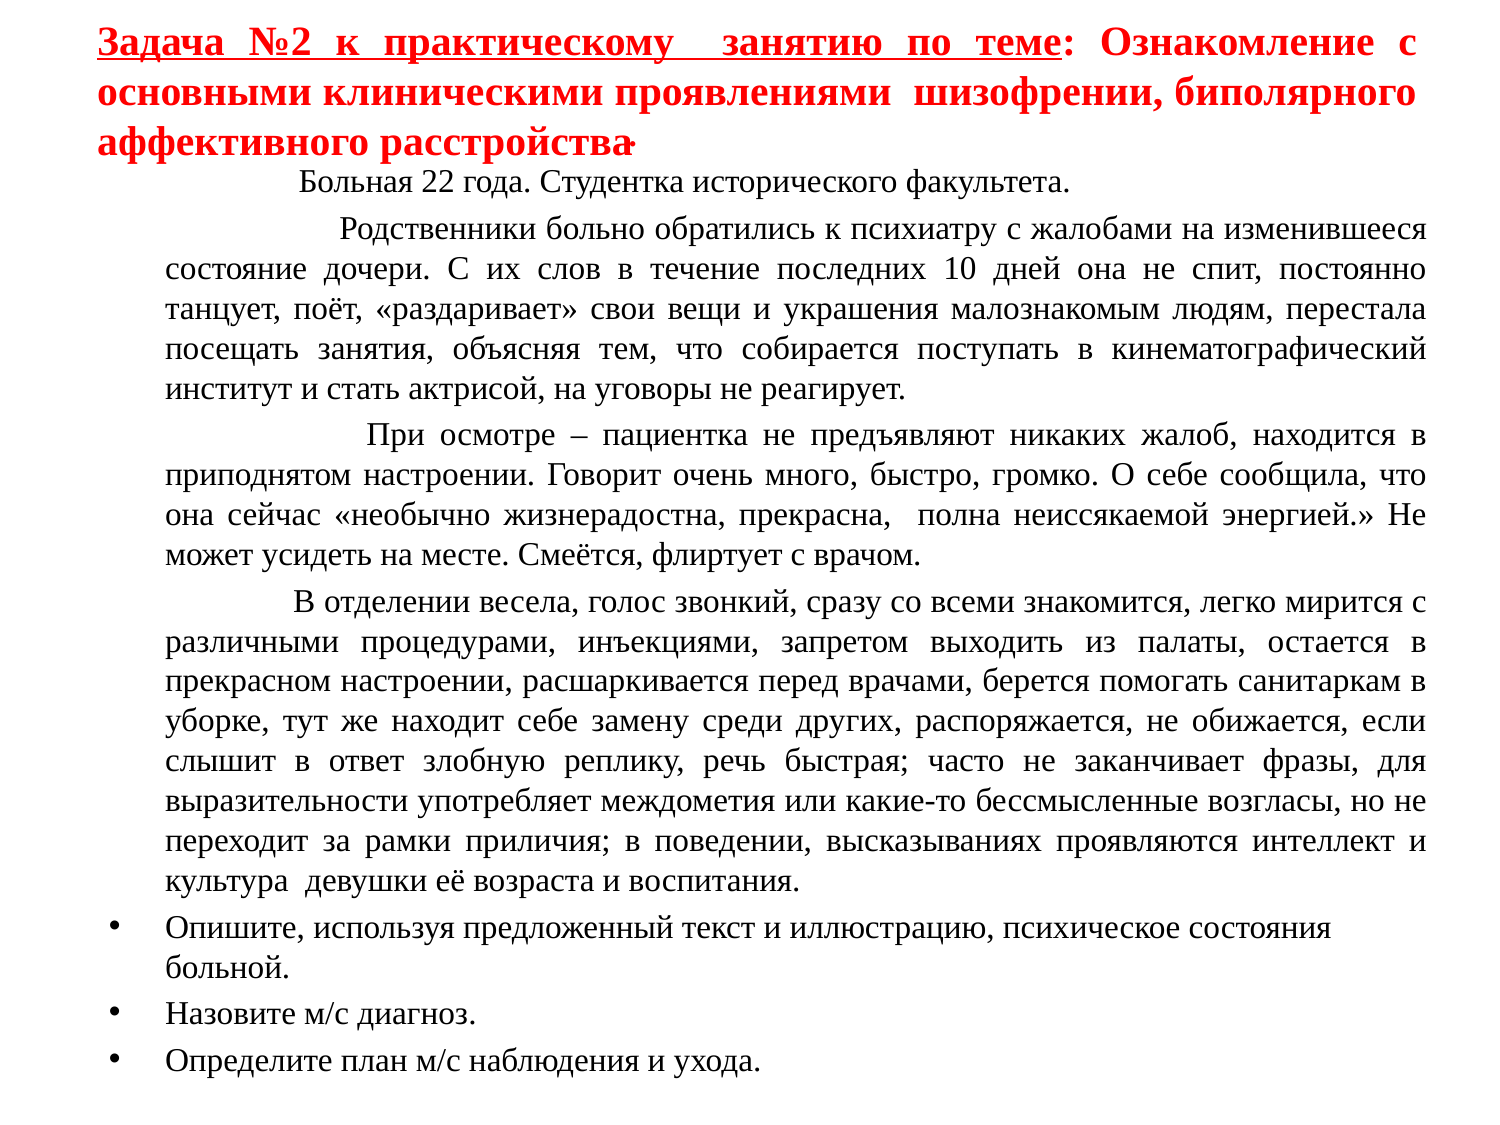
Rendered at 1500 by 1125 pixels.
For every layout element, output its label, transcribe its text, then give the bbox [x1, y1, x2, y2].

title Задача №2 к практическому занятию по теме: Ознакомление с основными клиническими проявлениями шизофрении, биполярного аффективного расстройства [82, 46, 1432, 131]
list . Больная 22 года. Студентка исторического факультета. Родственники больно обратились к психиатру с жалобами на изменившееся состояние дочери. С их слов в течение последних 10 дней она не спит, постоянно танцует, поёт, «раздаривает» свои вещи и украшения малознакомым людям, перестала посещать занятия, объясняя тем, что собирается поступать в кинематографический институт и стать актрисой, на уговоры не реагирует. При осмотре – пациентка не предъявляют никаких жалоб, находится в приподнятом настроении. Говорит очень много, быстро, громко. О себе сообщила, что она сейчас «необычно жизнерадостна, прекрасна, полна неиссякаемой энергией.» Не может усидеть на месте. Смеётся, флиртует с врачом. В отделении весела, голос звонкий, сразу со всеми знакомится, легко мирится с различными процедурами, инъекциями, запретом выходить из палаты, остается в прекрасном настроении, расшаркивается перед врачами, берется помогать санитаркам в уборке, тут же находит себе замену среди других, распоряжается, не обижается, если слышит в ответ злобную реплику, речь быстрая; часто не заканчивает фразы, для выразительности употребляет междометия или какие-то бессмысленные возгласы, но не переходит за рамки приличия; в поведении, высказываниях проявляются интеллект и культура девушки её возраста и воспитания. Опишите, используя предложенный текст и иллюстрацию, психическое состояния больной. Назовите м/с диагноз. Определите план м/с наблюдения и ухода. [93, 105, 1444, 1055]
